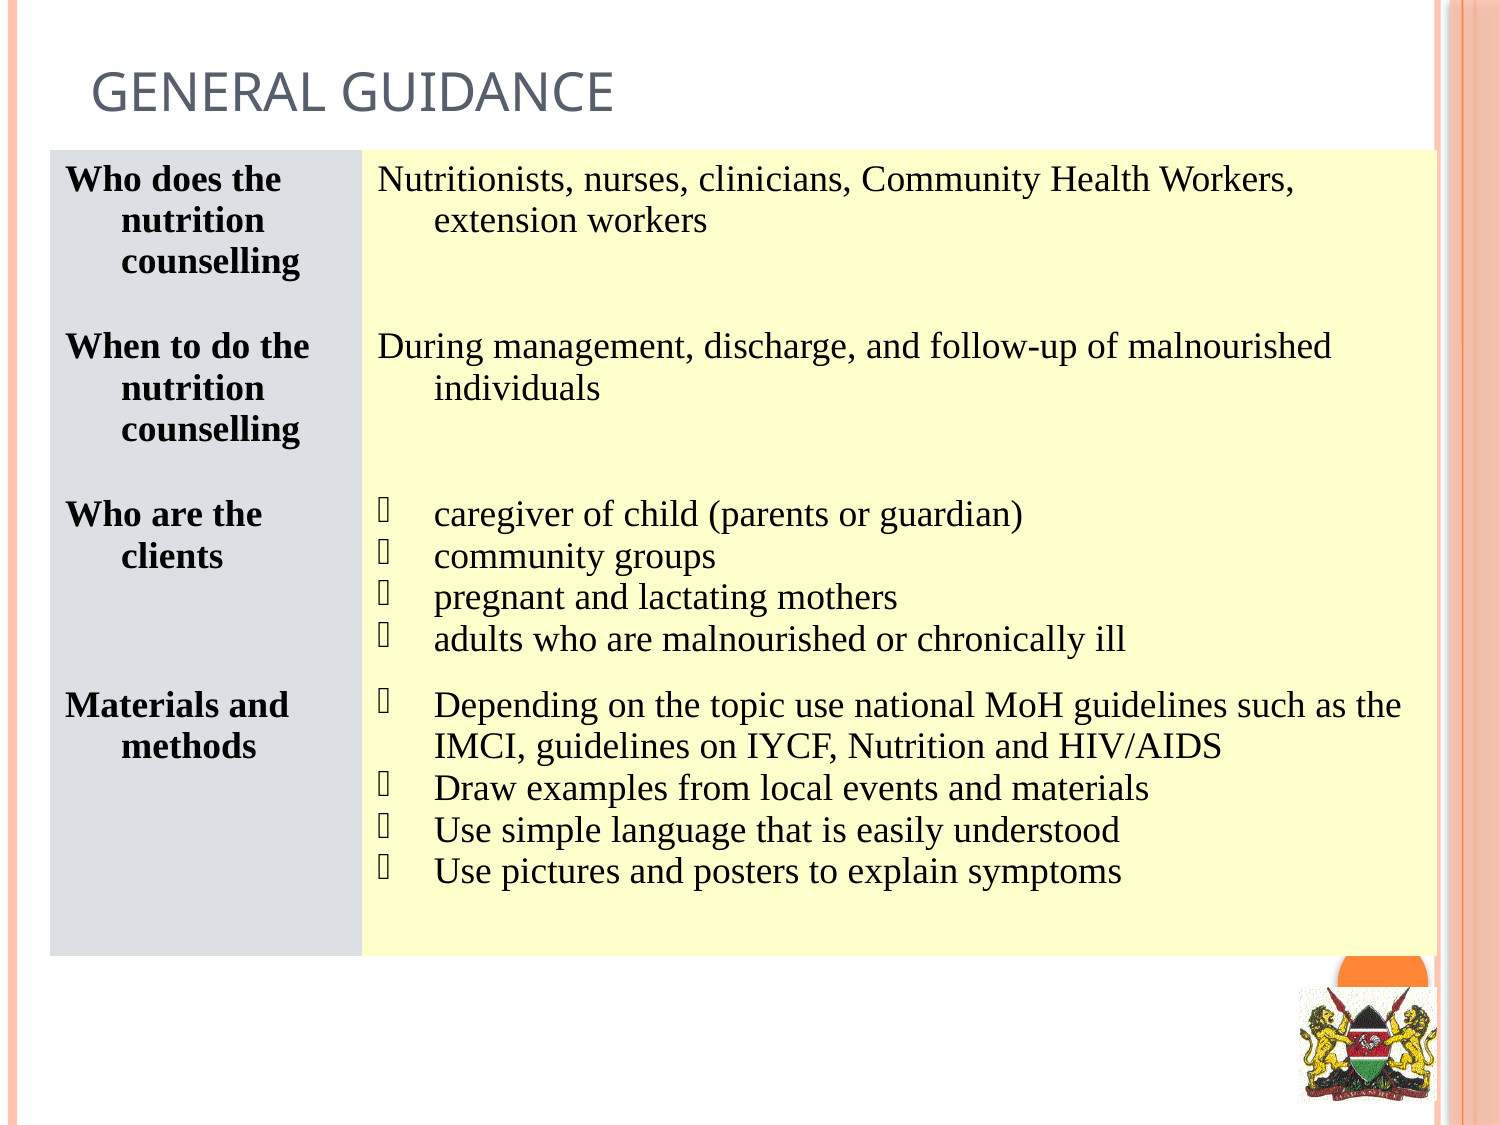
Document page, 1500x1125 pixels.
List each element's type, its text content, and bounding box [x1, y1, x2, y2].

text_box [1299, 986, 1438, 1101]
table_header Who does the nutrition counselling [50, 150, 362, 318]
title GENERAL GUIDANCE [75, 50, 1325, 130]
table_header Nutritionists, nurses, clinicians, Community Health Workers, extension workers [362, 150, 1437, 318]
table_cell caregiver of child (parents or guardian) community groups pregnant and lactating mothers adults who are malnourished or chronically ill [362, 486, 1437, 676]
table_cell Depending on the topic use national MoH guidelines such as the IMCI, guidelines on IYCF, Nutrition and HIV/AIDS Draw examples from local events and materials Use simple language that is easily understood Use pictures and posters to explain symptoms [362, 676, 1437, 956]
table_cell When to do the nutrition counselling [50, 318, 362, 486]
table_cell Who are the clients [50, 486, 362, 676]
table_cell Materials and methods [50, 676, 362, 956]
table_cell During management, discharge, and follow-up of malnourished individuals [362, 318, 1437, 486]
